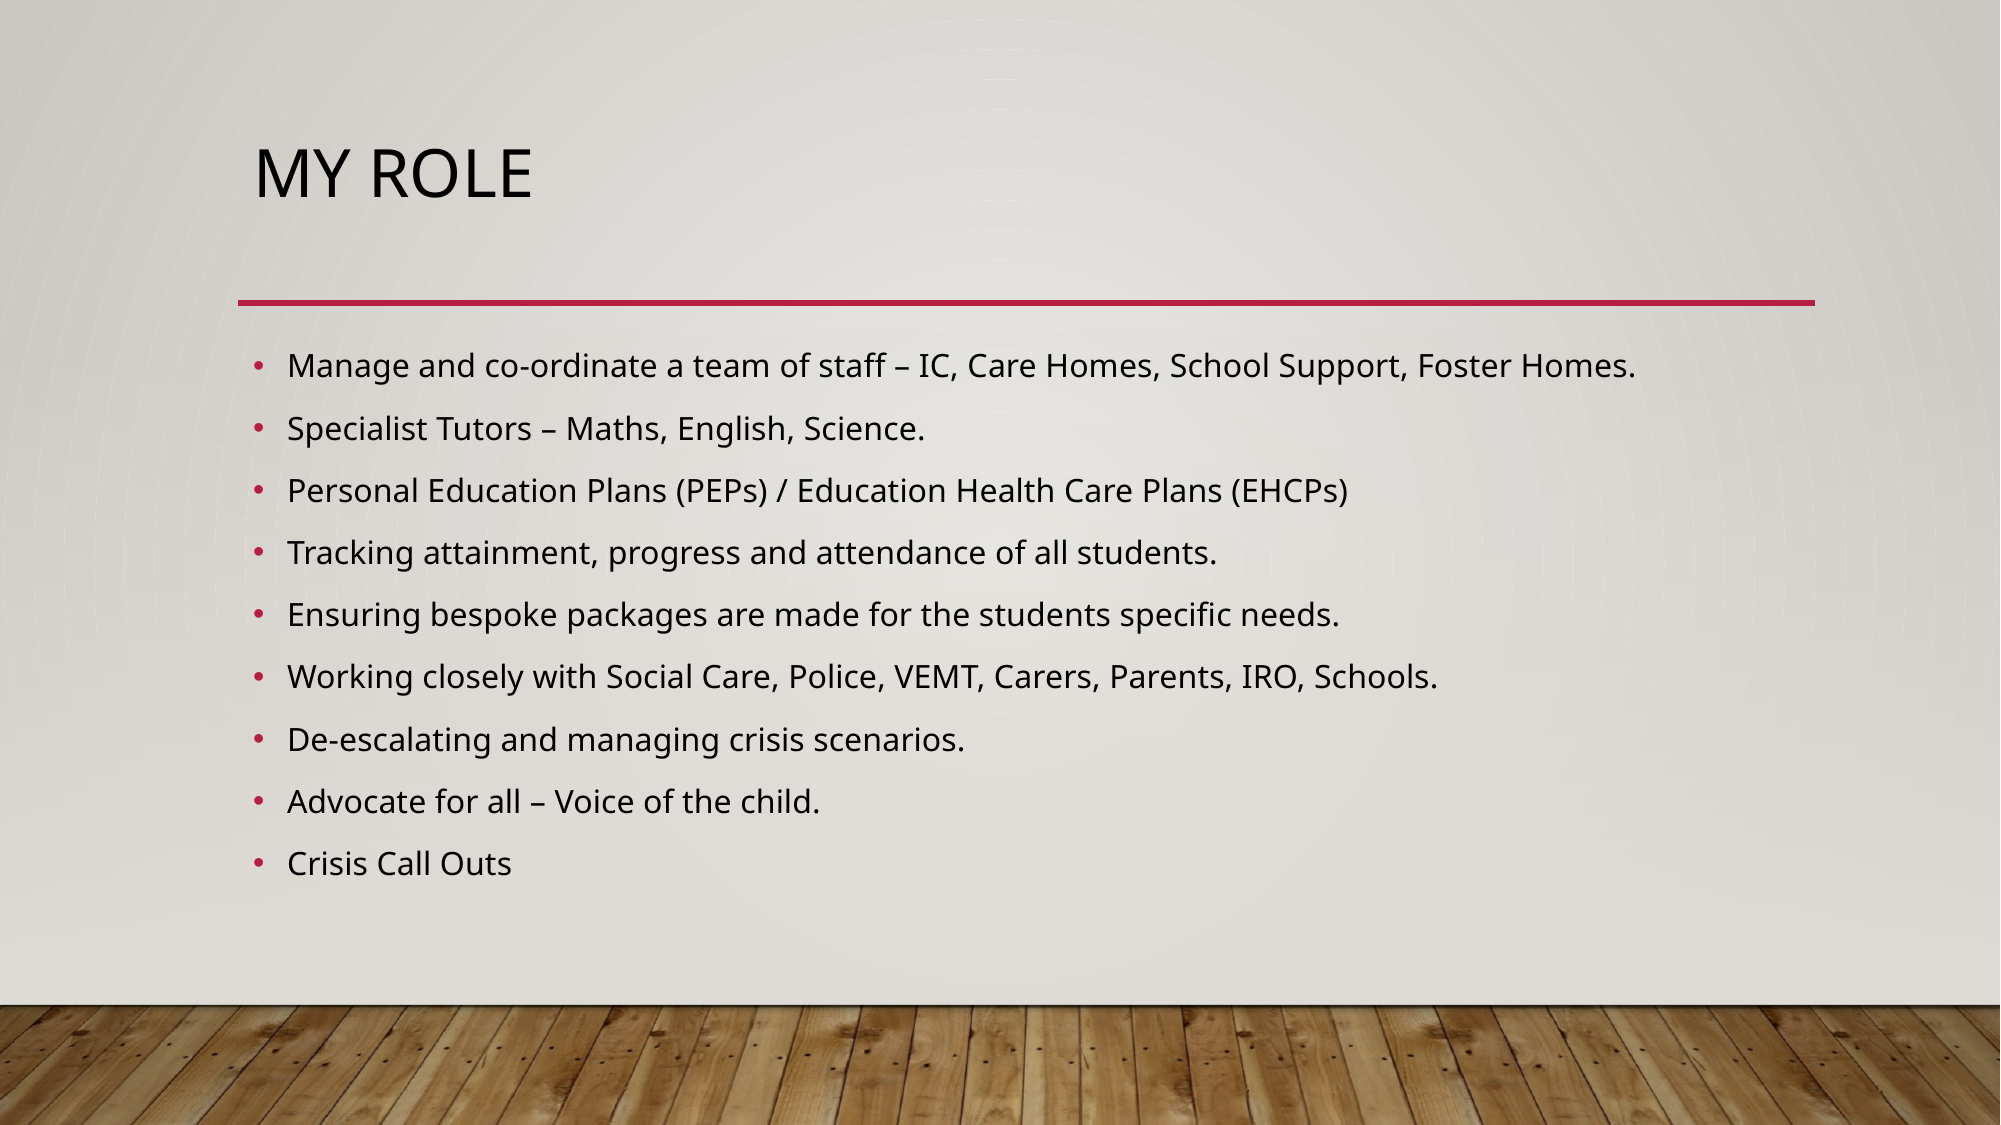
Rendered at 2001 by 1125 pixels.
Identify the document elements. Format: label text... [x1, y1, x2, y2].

list Manage and co-ordinate a team of staff – IC, Care Homes, School Support, Foster Homes. Specialist Tutors – Maths, English, Science. Personal Education Plans (PEPs) / Education Health Care Plans (EHCPs) Tracking attainment, progress and attendance of all students. Ensuring bespoke packages are made for the students specific needs. Working closely with Social Care, Police, VEMT, Carers, Parents, IRO, Schools. De-escalating and managing crisis scenarios. Advocate for all – Voice of the child. Crisis Call Outs [238, 330, 1814, 897]
title My Role [238, 131, 1814, 305]
picture [0, 1005, 2000, 1125]
